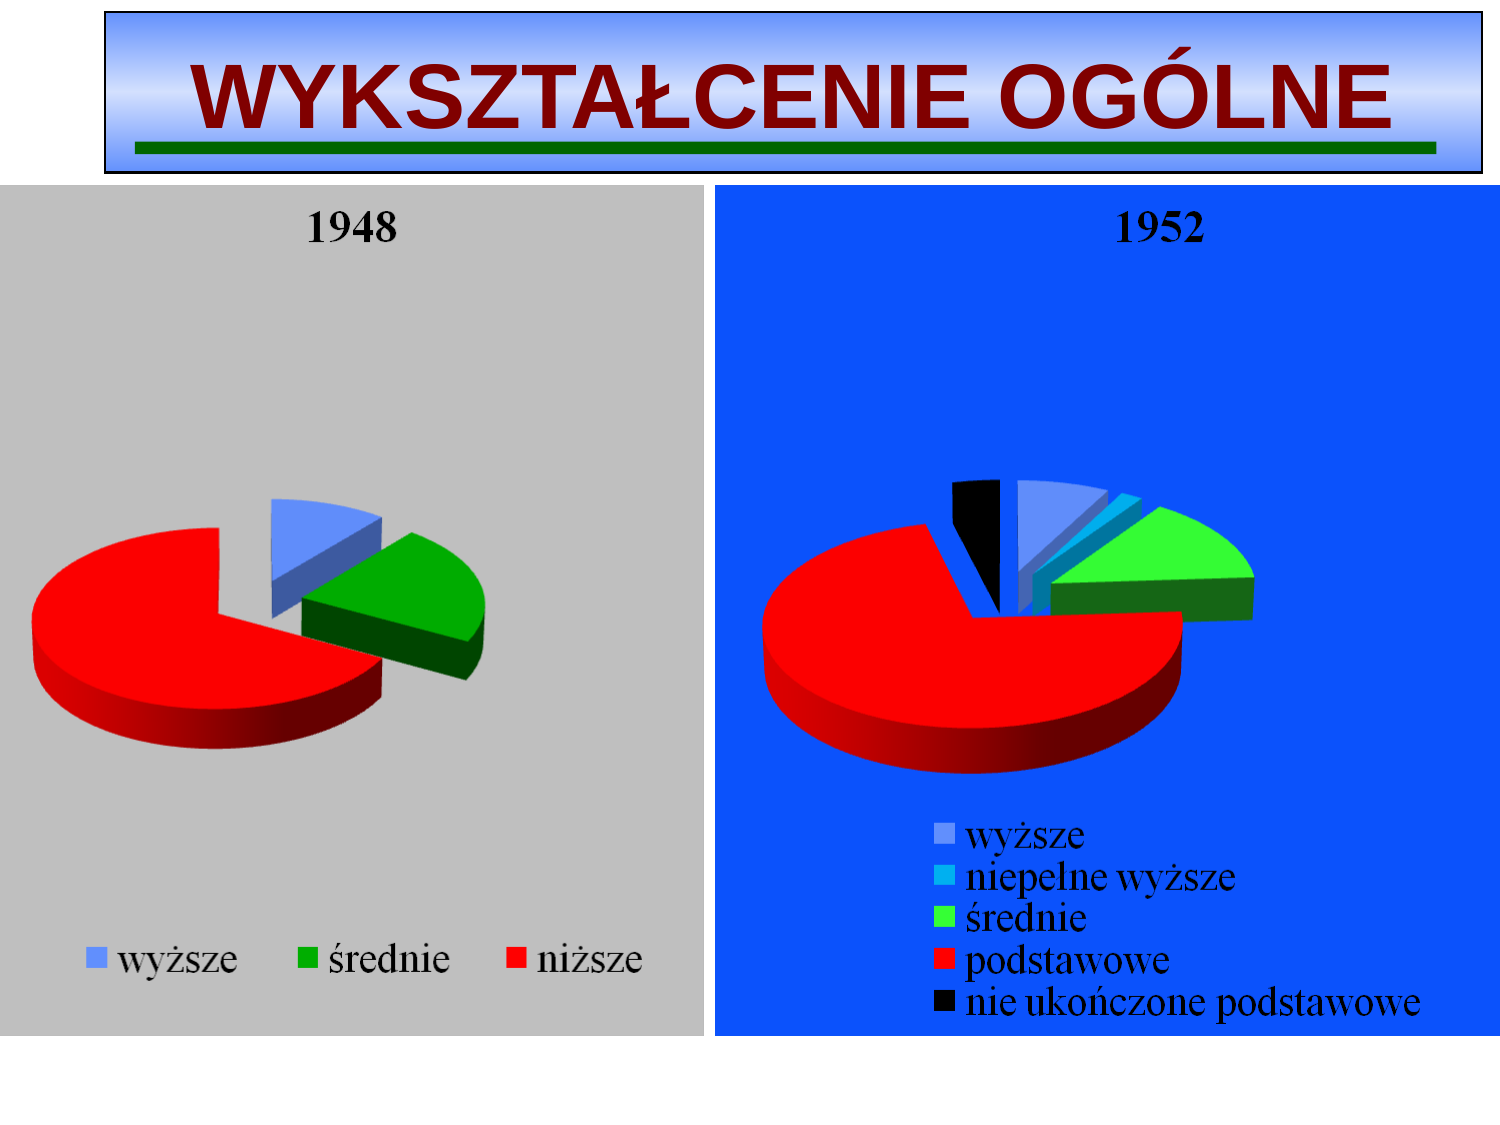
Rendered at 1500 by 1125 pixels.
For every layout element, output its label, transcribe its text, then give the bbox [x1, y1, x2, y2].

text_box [0, 175, 704, 1044]
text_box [705, 175, 1500, 1044]
text_box WYKSZTAŁCENIE OGÓLNE [104, 12, 1483, 173]
